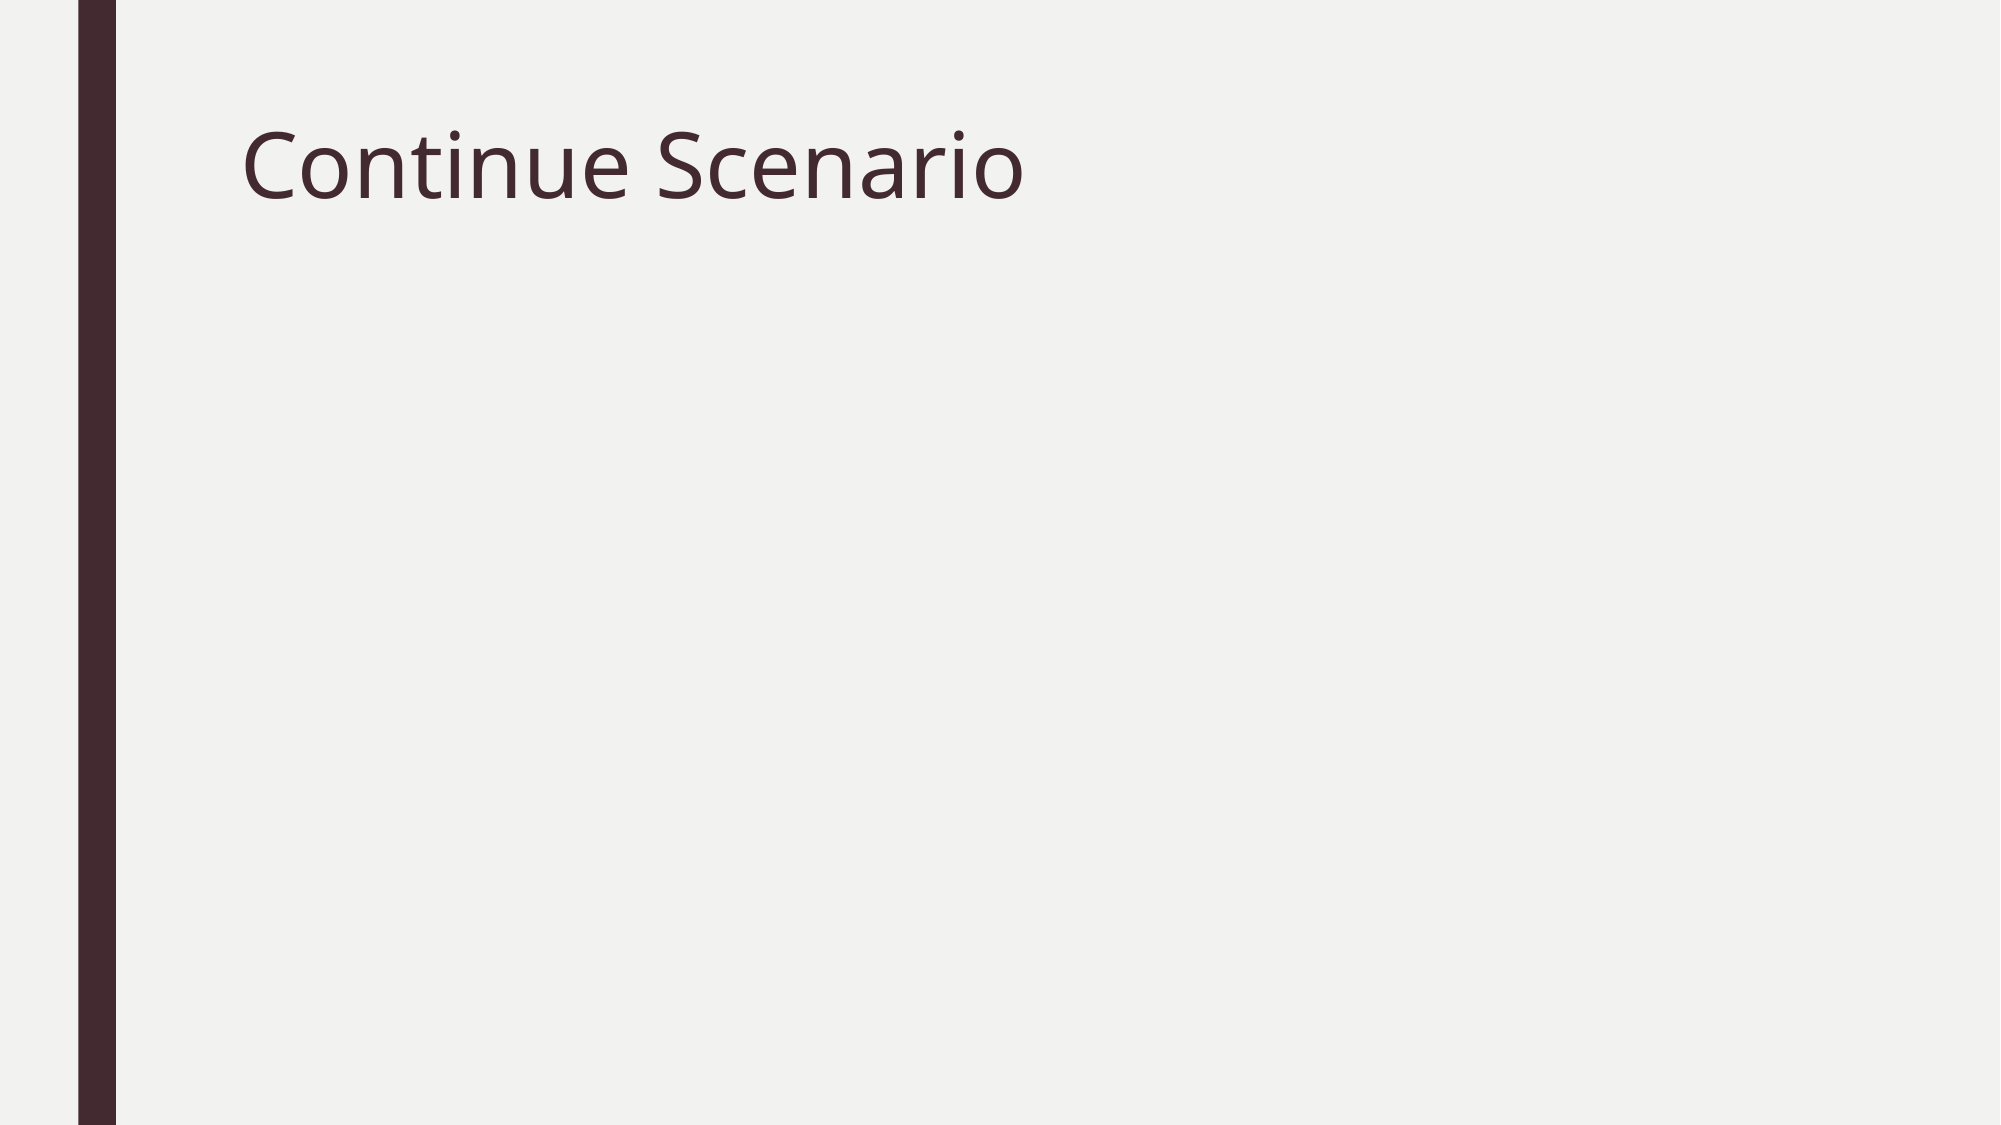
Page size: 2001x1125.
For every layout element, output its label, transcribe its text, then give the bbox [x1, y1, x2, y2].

title Continue Scenario [225, 112, 1800, 357]
